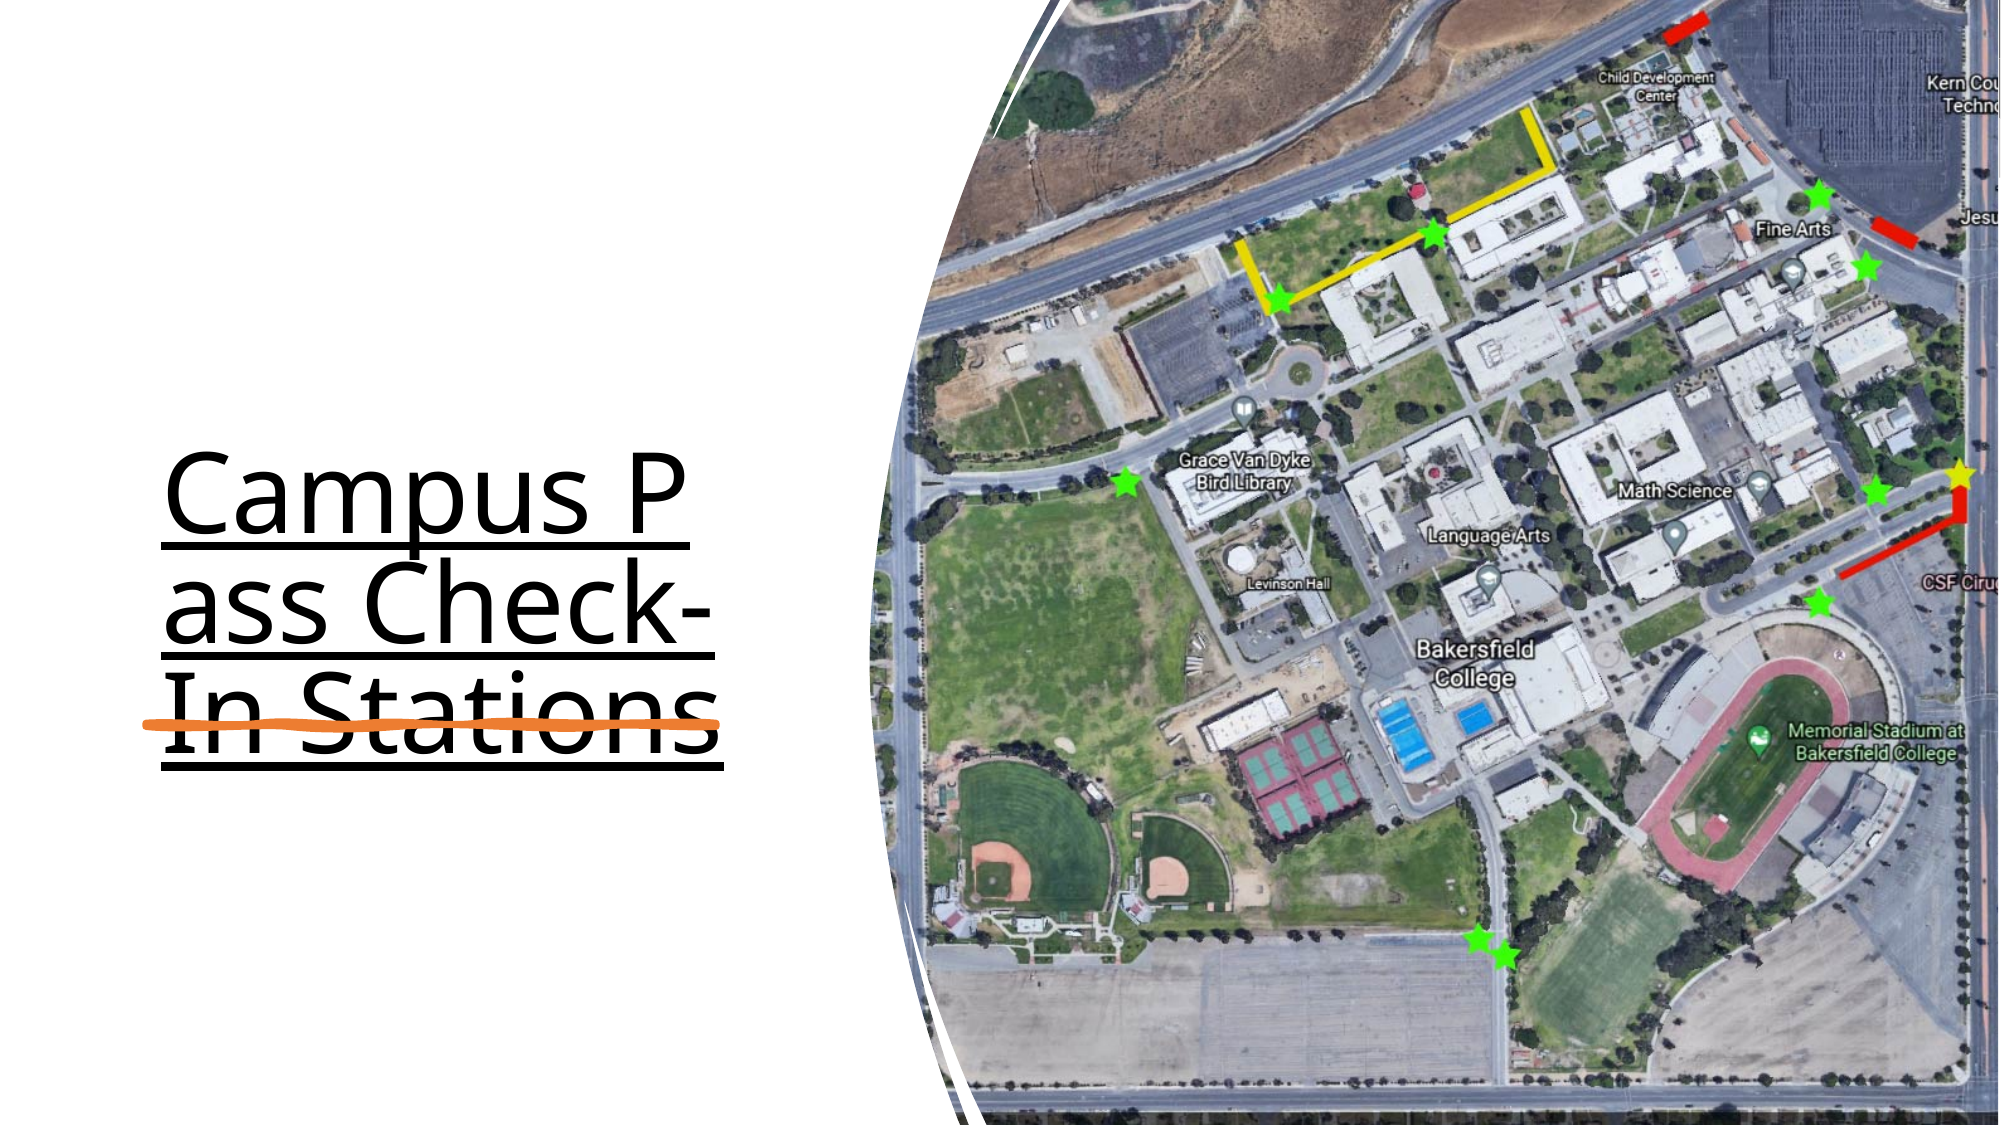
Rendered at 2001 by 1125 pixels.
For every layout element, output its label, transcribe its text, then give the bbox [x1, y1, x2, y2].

text_box [0, 0, 869, 1125]
title Campus Pass Check-In Stations [146, 104, 759, 690]
text_box [144, 720, 718, 730]
picture [869, 0, 1999, 1125]
